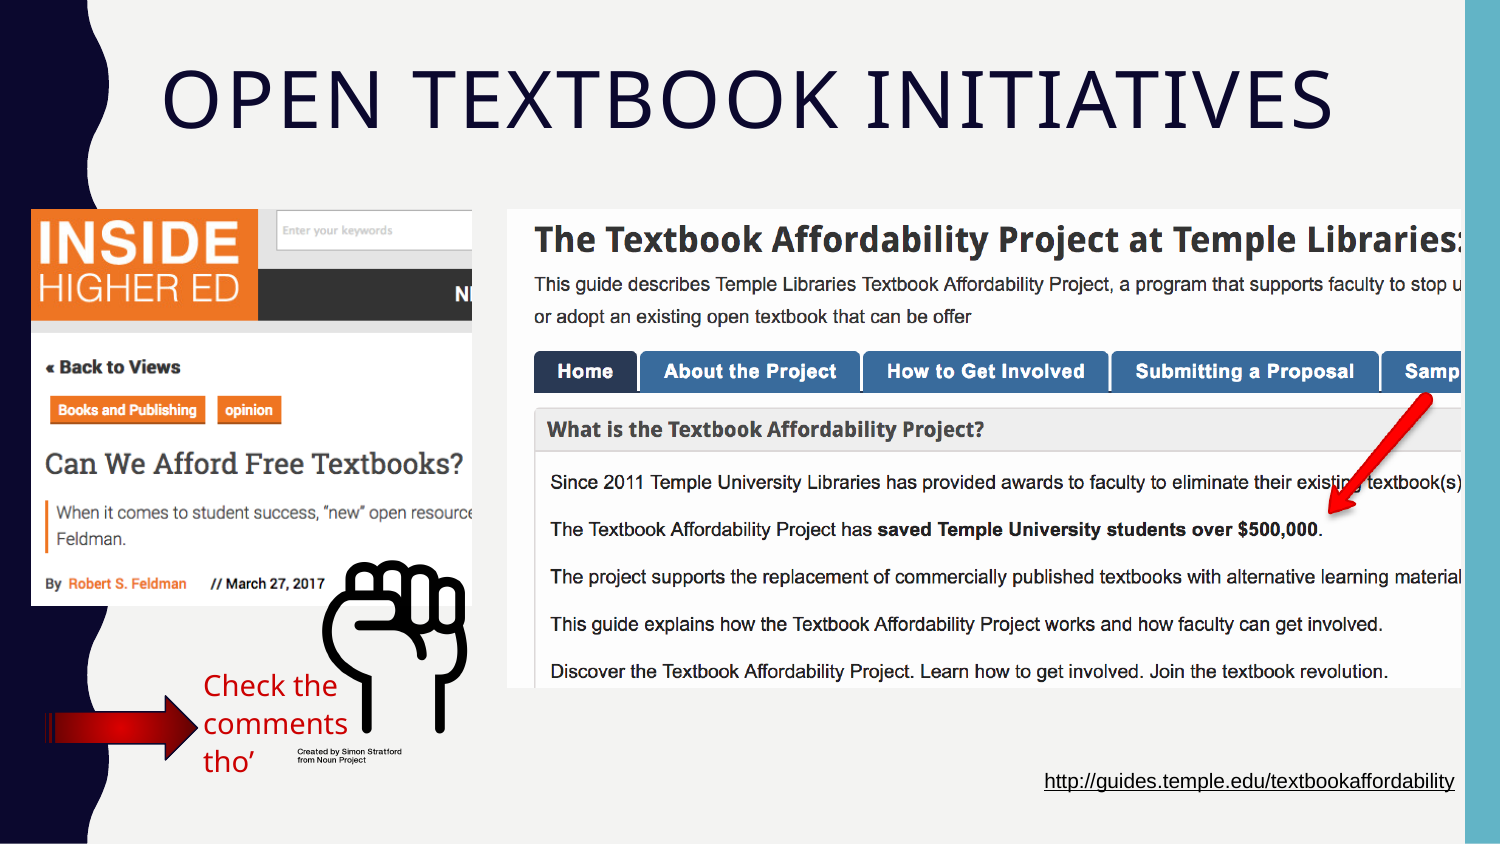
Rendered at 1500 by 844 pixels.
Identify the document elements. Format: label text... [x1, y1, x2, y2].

picture [31, 209, 1461, 776]
text_box [54, 695, 198, 760]
title Open Textbook Initiatives [145, 45, 1500, 140]
text_box http://guides.temple.edu/textbookaffordability [1029, 752, 1478, 790]
list Check the comments tho’ [188, 648, 365, 783]
text_box [48, 711, 53, 744]
